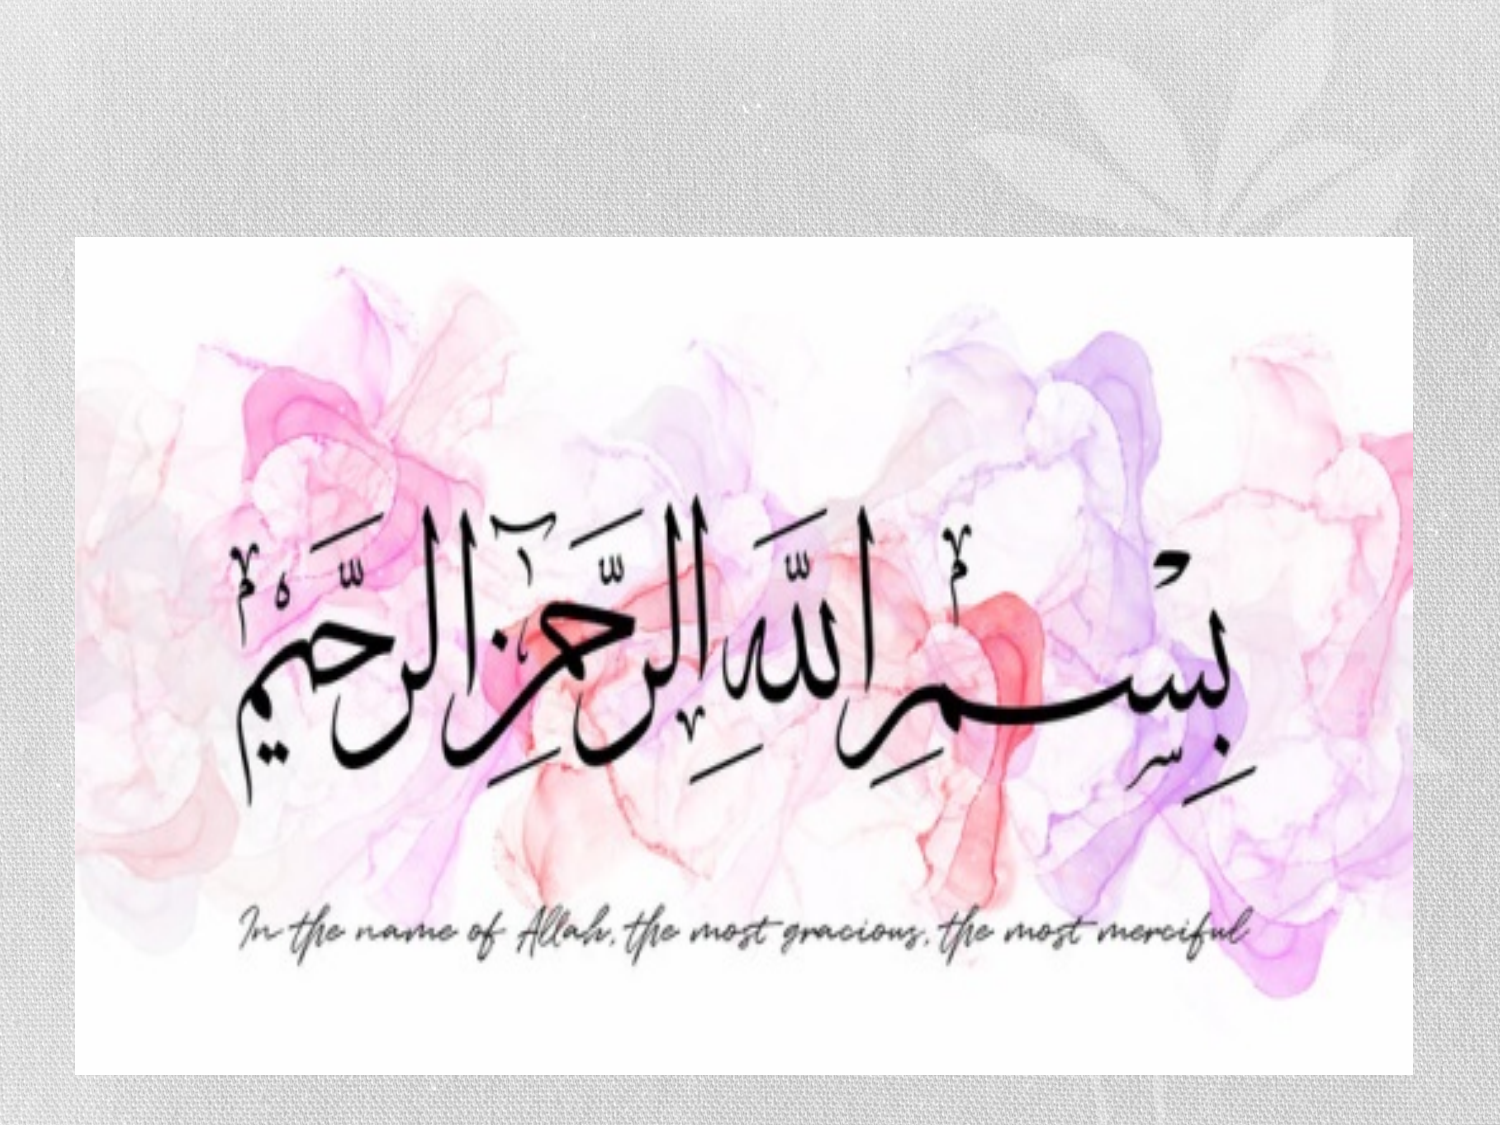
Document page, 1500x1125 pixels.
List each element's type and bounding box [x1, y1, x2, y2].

list [74, 237, 1413, 1076]
